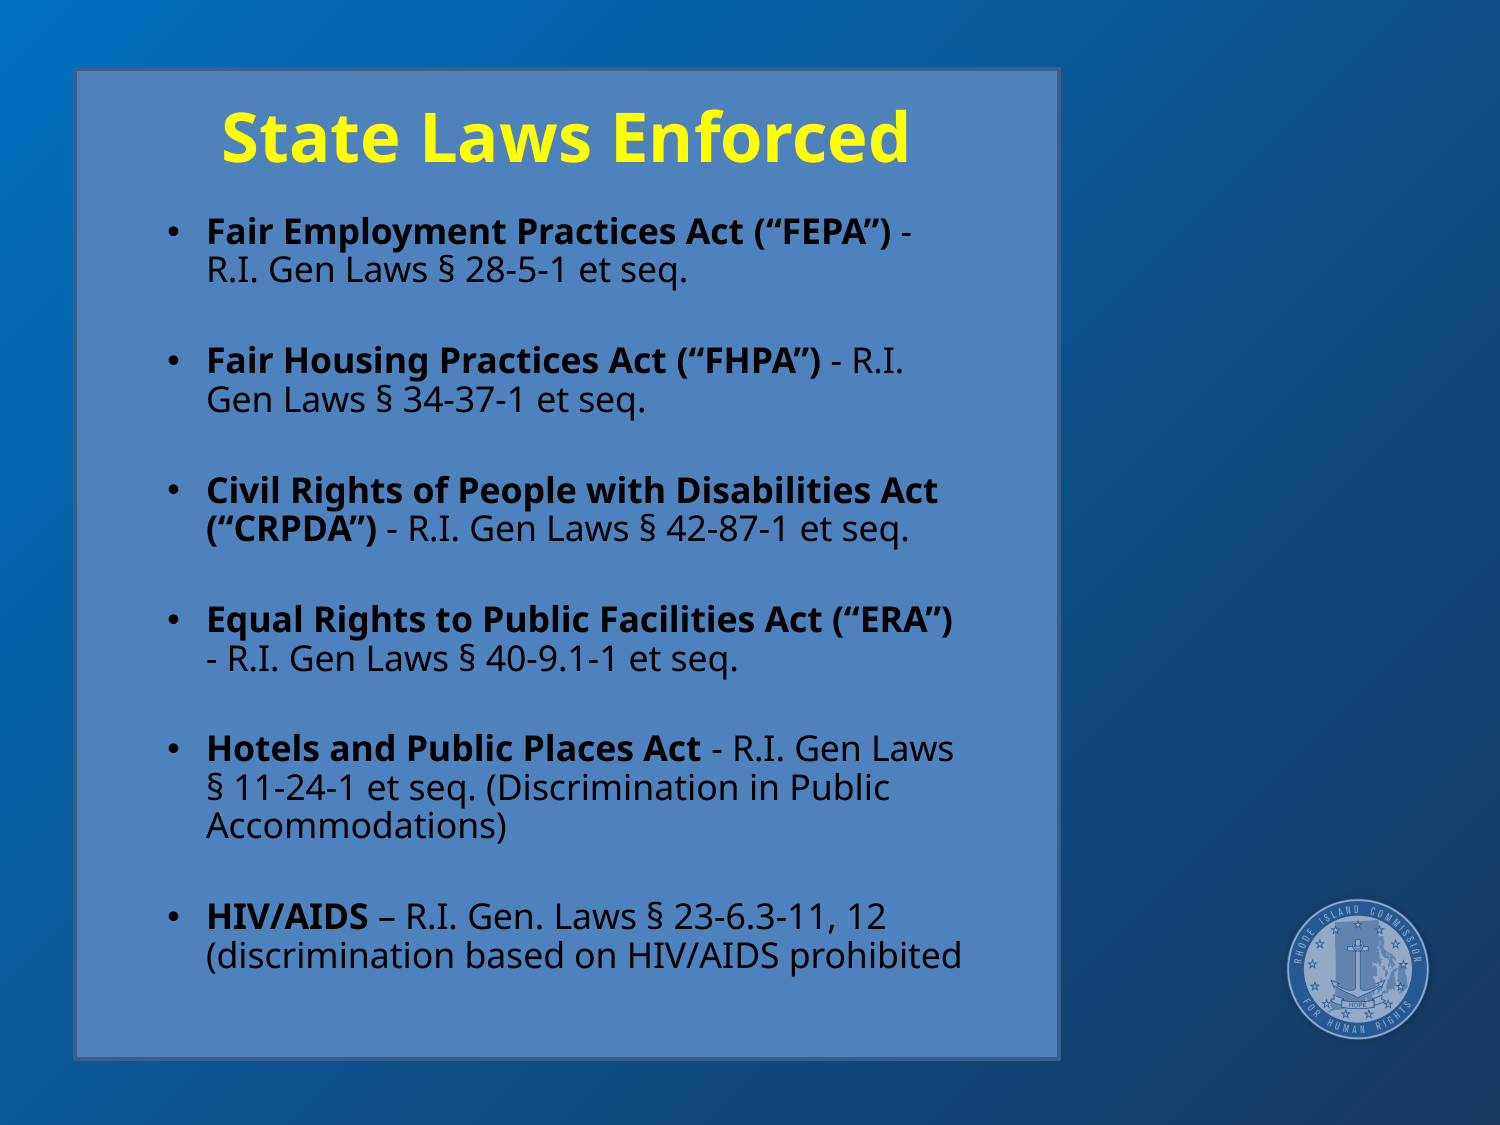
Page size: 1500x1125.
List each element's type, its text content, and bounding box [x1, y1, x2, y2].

title State Laws Enforced [75, 44, 1060, 236]
picture [1284, 886, 1432, 1060]
list Fair Employment Practices Act (“FEPA”) - R.I. Gen Laws § 28-5-1 et seq. Fair Housing Practices Act (“FHPA”) - R.I. Gen Laws § 34-37-1 et seq. Civil Rights of People with Disabilities Act (“CRPDA”) - R.I. Gen Laws § 42-87-1 et seq. Equal Rights to Public Facilities Act (“ERA”) - R.I. Gen Laws § 40-9.1-1 et seq. Hotels and Public Places Act - R.I. Gen Laws § 11-24-1 et seq. (Discrimination in Public Accommodations) HIV/AIDS – R.I. Gen. Laws § 23-6.3-11, 12 (discrimination based on HIV/AIDS prohibited [147, 206, 987, 1026]
text_box [73, 67, 1061, 1061]
